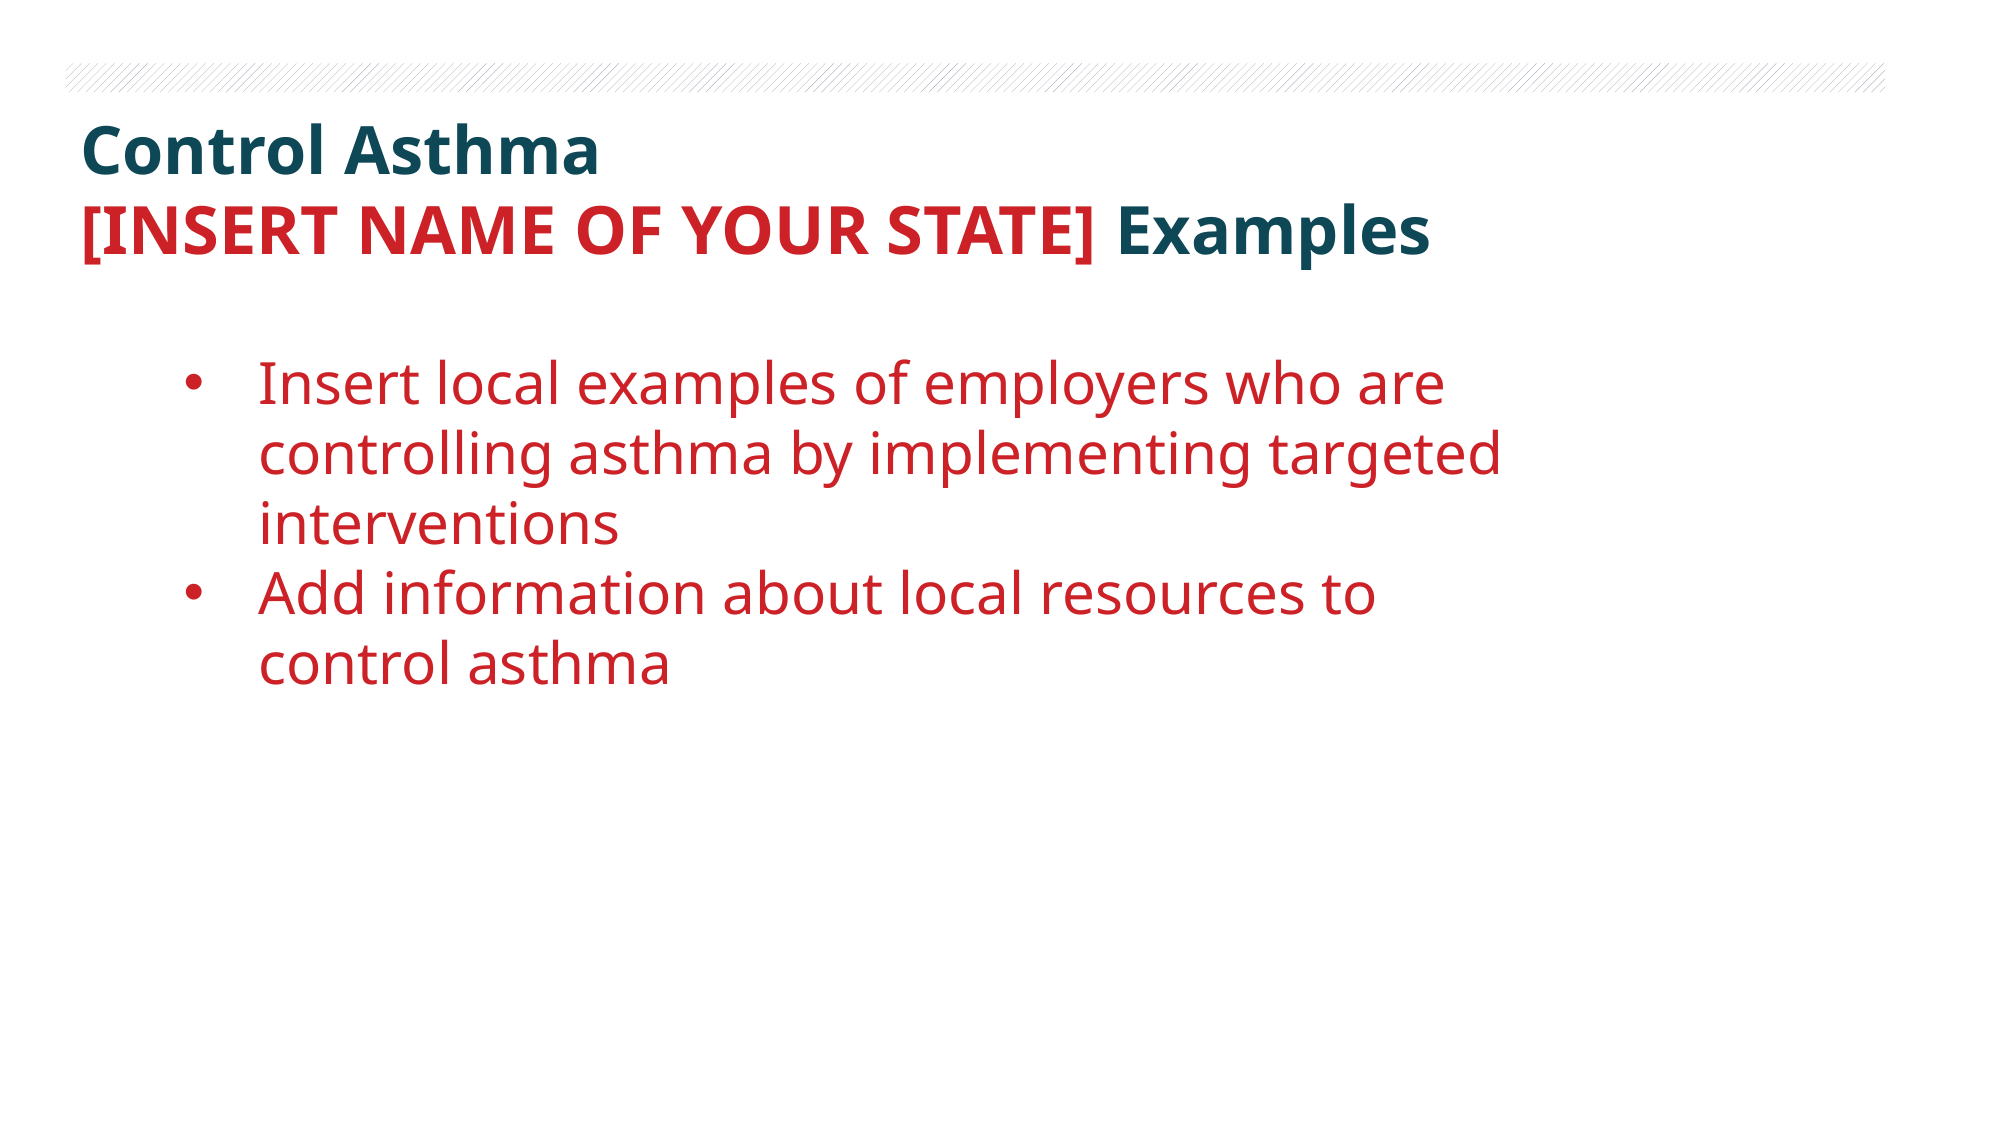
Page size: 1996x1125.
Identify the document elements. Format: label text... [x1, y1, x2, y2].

text_box Insert local examples of employers who are controlling asthma by implementing targeted interventions Add information about local resources to control asthma [168, 338, 1582, 704]
title Control Asthma [INSERT NAME OF YOUR STATE] Examples [65, 99, 1786, 201]
